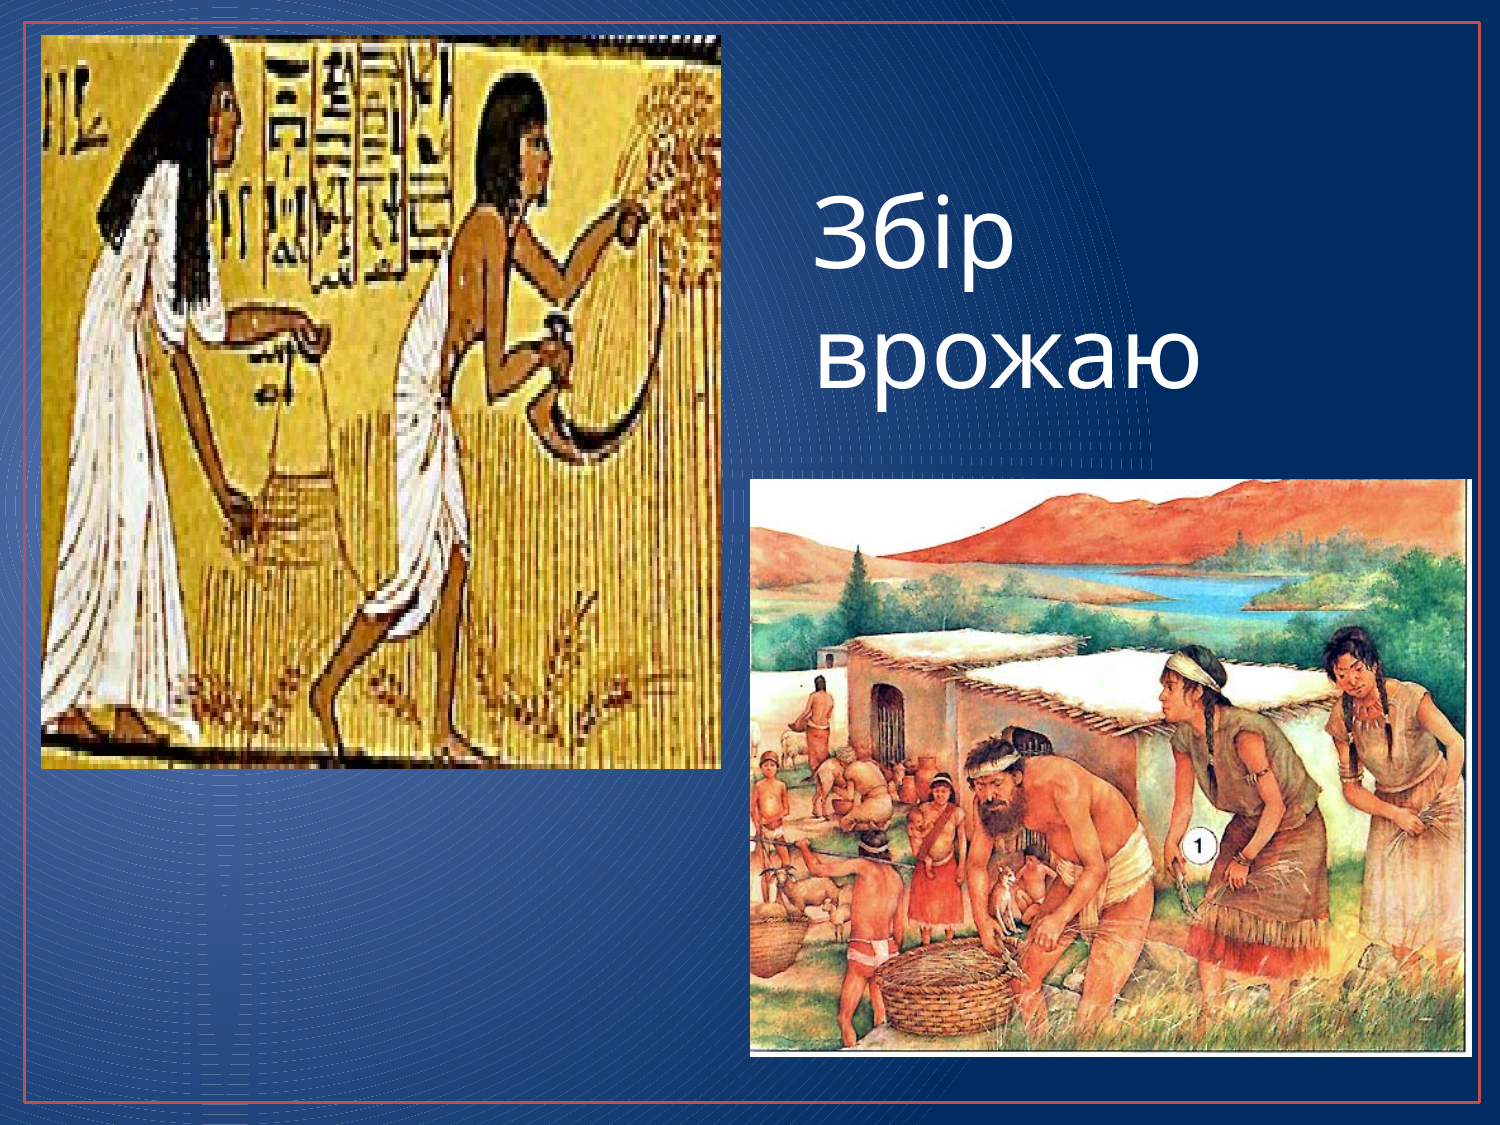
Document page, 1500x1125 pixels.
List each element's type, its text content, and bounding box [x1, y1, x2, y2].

text_box Збір врожаю [797, 160, 1388, 416]
picture [749, 479, 1472, 1057]
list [40, 35, 721, 769]
